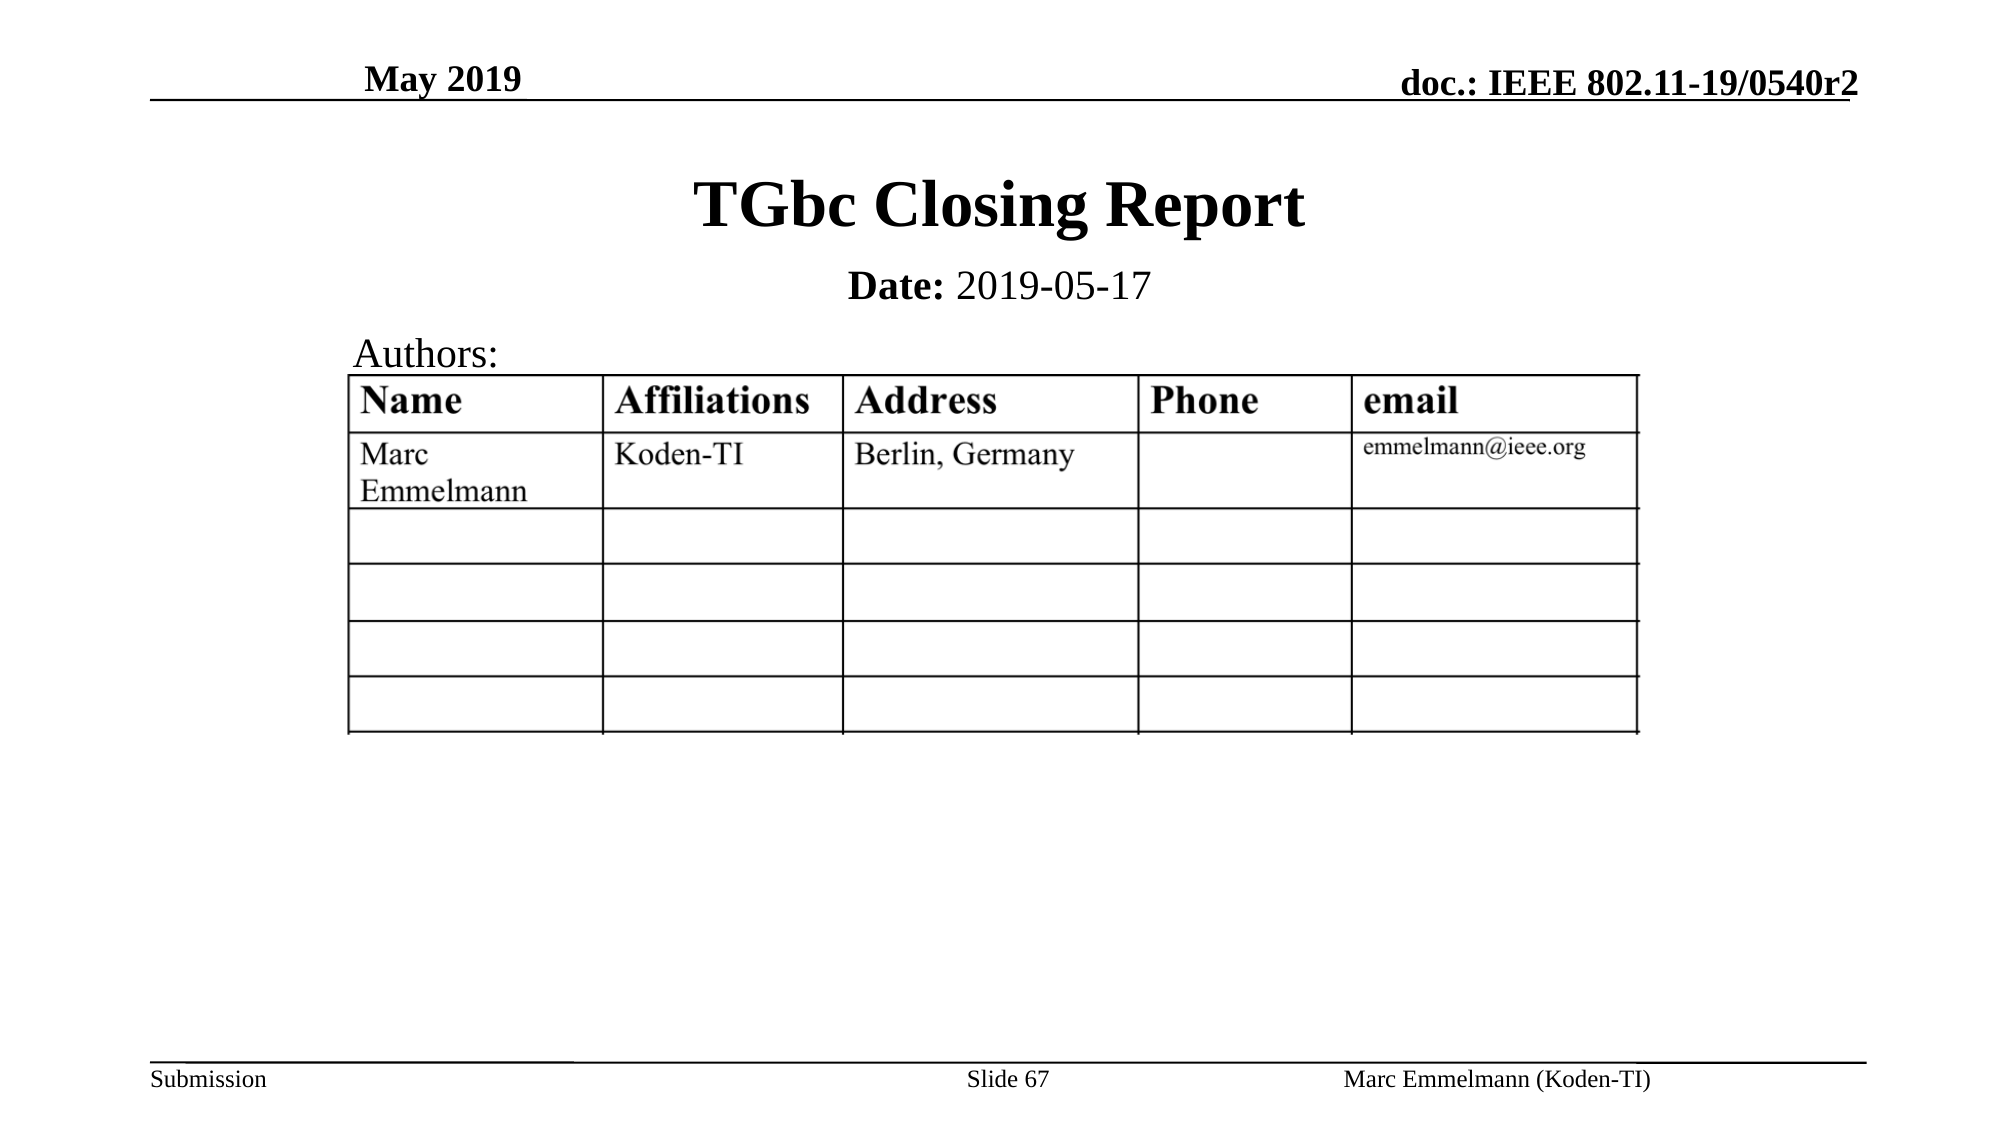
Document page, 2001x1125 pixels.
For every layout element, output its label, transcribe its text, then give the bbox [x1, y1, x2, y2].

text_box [332, 374, 1667, 780]
list Date: 2019-05-17 [362, 249, 1638, 316]
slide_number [364, 54, 743, 100]
text_box Authors: [337, 318, 575, 373]
slide_number Slide 67 [950, 1061, 1067, 1123]
title TGbc Closing Report [362, 112, 1638, 249]
footer Marc Emmelmann (Koden-TI) [1152, 1061, 1652, 1093]
